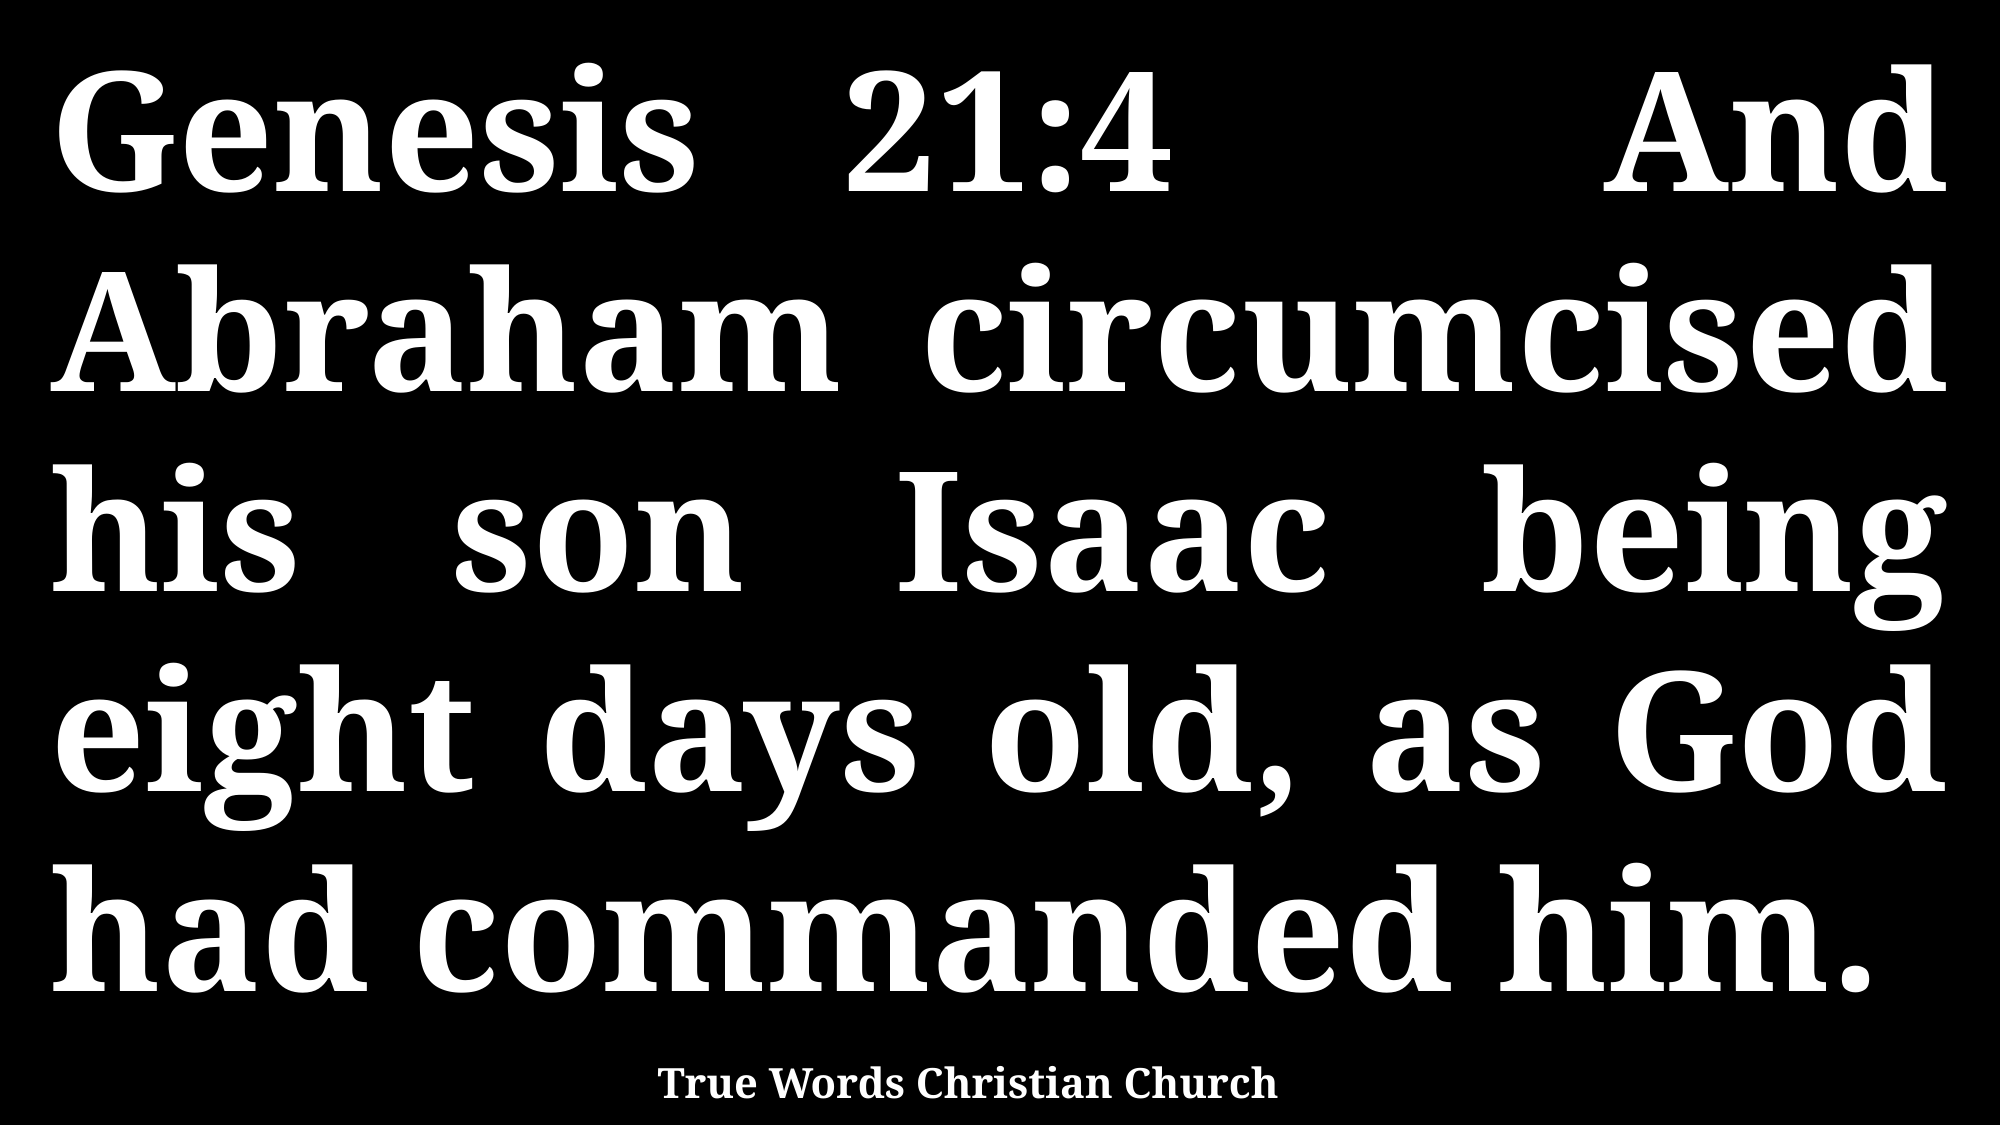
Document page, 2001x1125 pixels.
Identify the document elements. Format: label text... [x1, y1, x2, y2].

text_box Genesis 21:4 And Abraham circumcised his son Isaac being eight days old, as God had commanded him. [35, 17, 1965, 1032]
text_box True Words Christian Church [642, 1049, 1294, 1114]
